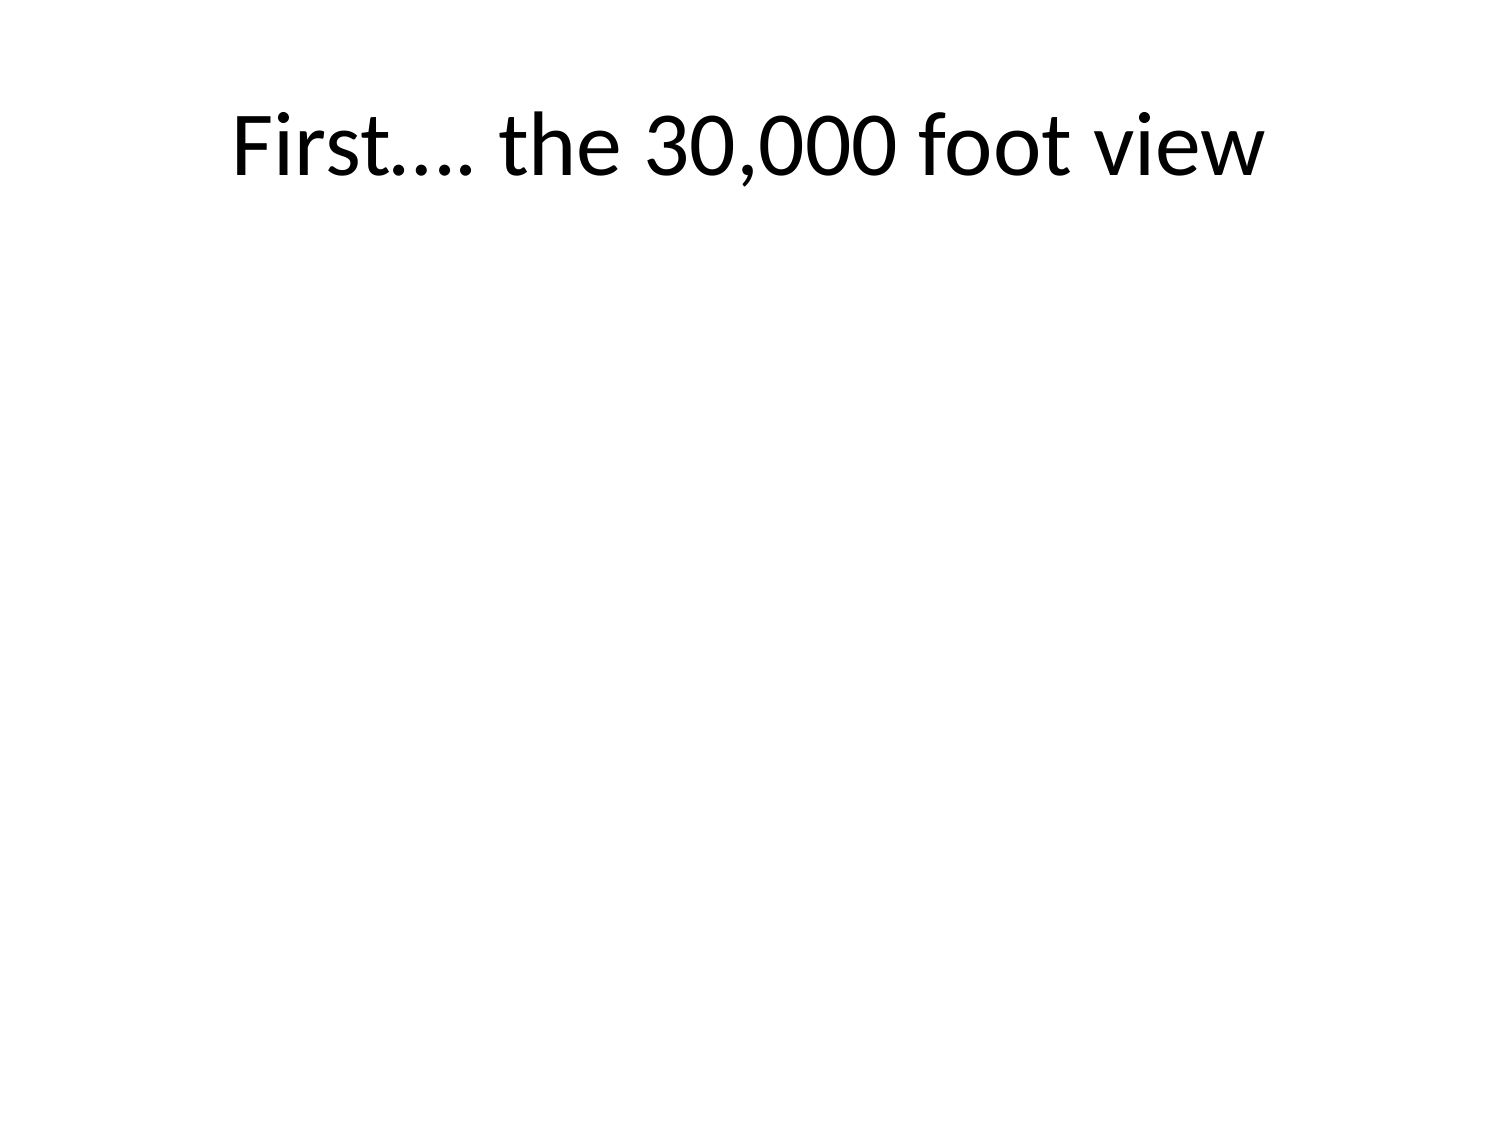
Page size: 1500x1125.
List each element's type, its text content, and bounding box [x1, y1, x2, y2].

title First…. the 30,000 foot view [75, 45, 1425, 233]
